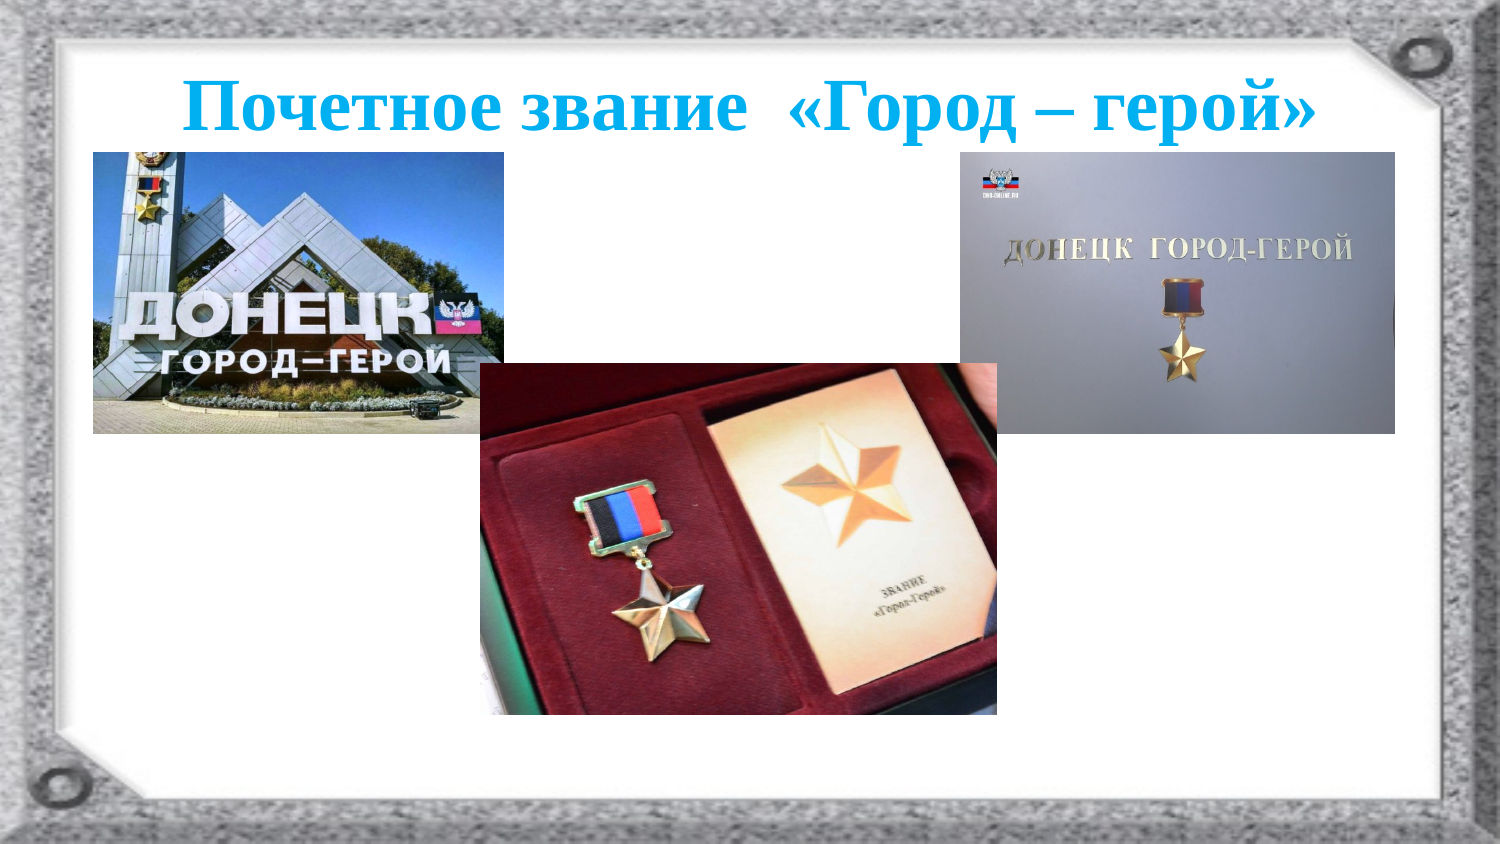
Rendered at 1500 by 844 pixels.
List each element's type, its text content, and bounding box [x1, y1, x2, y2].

picture [0, 0, 1500, 844]
title Почетное звание «Город – герой» [74, 33, 1426, 175]
